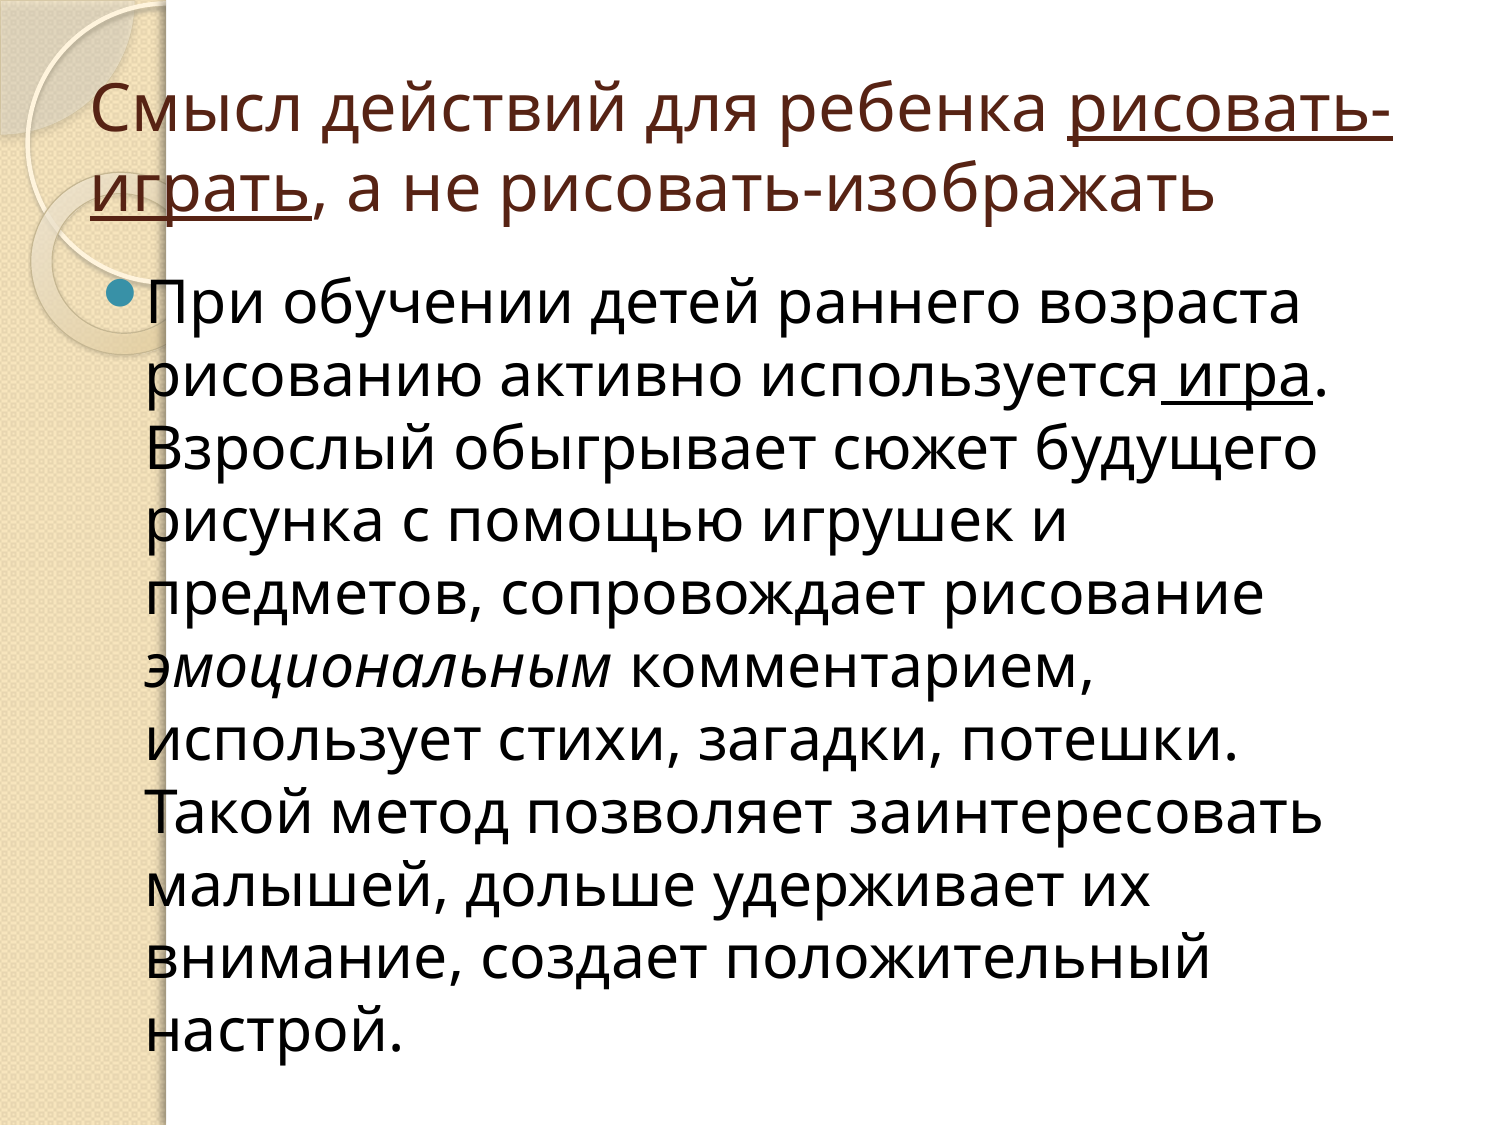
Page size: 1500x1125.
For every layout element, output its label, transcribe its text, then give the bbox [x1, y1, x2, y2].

title Смысл действий для ребенка рисовать-играть, а не рисовать-изображать [75, 45, 1425, 244]
list При обучении детей раннего возраста рисованию активно используется игра. Взрослый обыгрывает сюжет будущего рисунка с помощью игрушек и предметов, сопровождает рисование эмоциональным комментарием, использует стихи, загадки, потешки. Такой метод позволяет заинтересовать малышей, дольше удерживает их внимание, создает положительный настрой. [75, 255, 1425, 1083]
